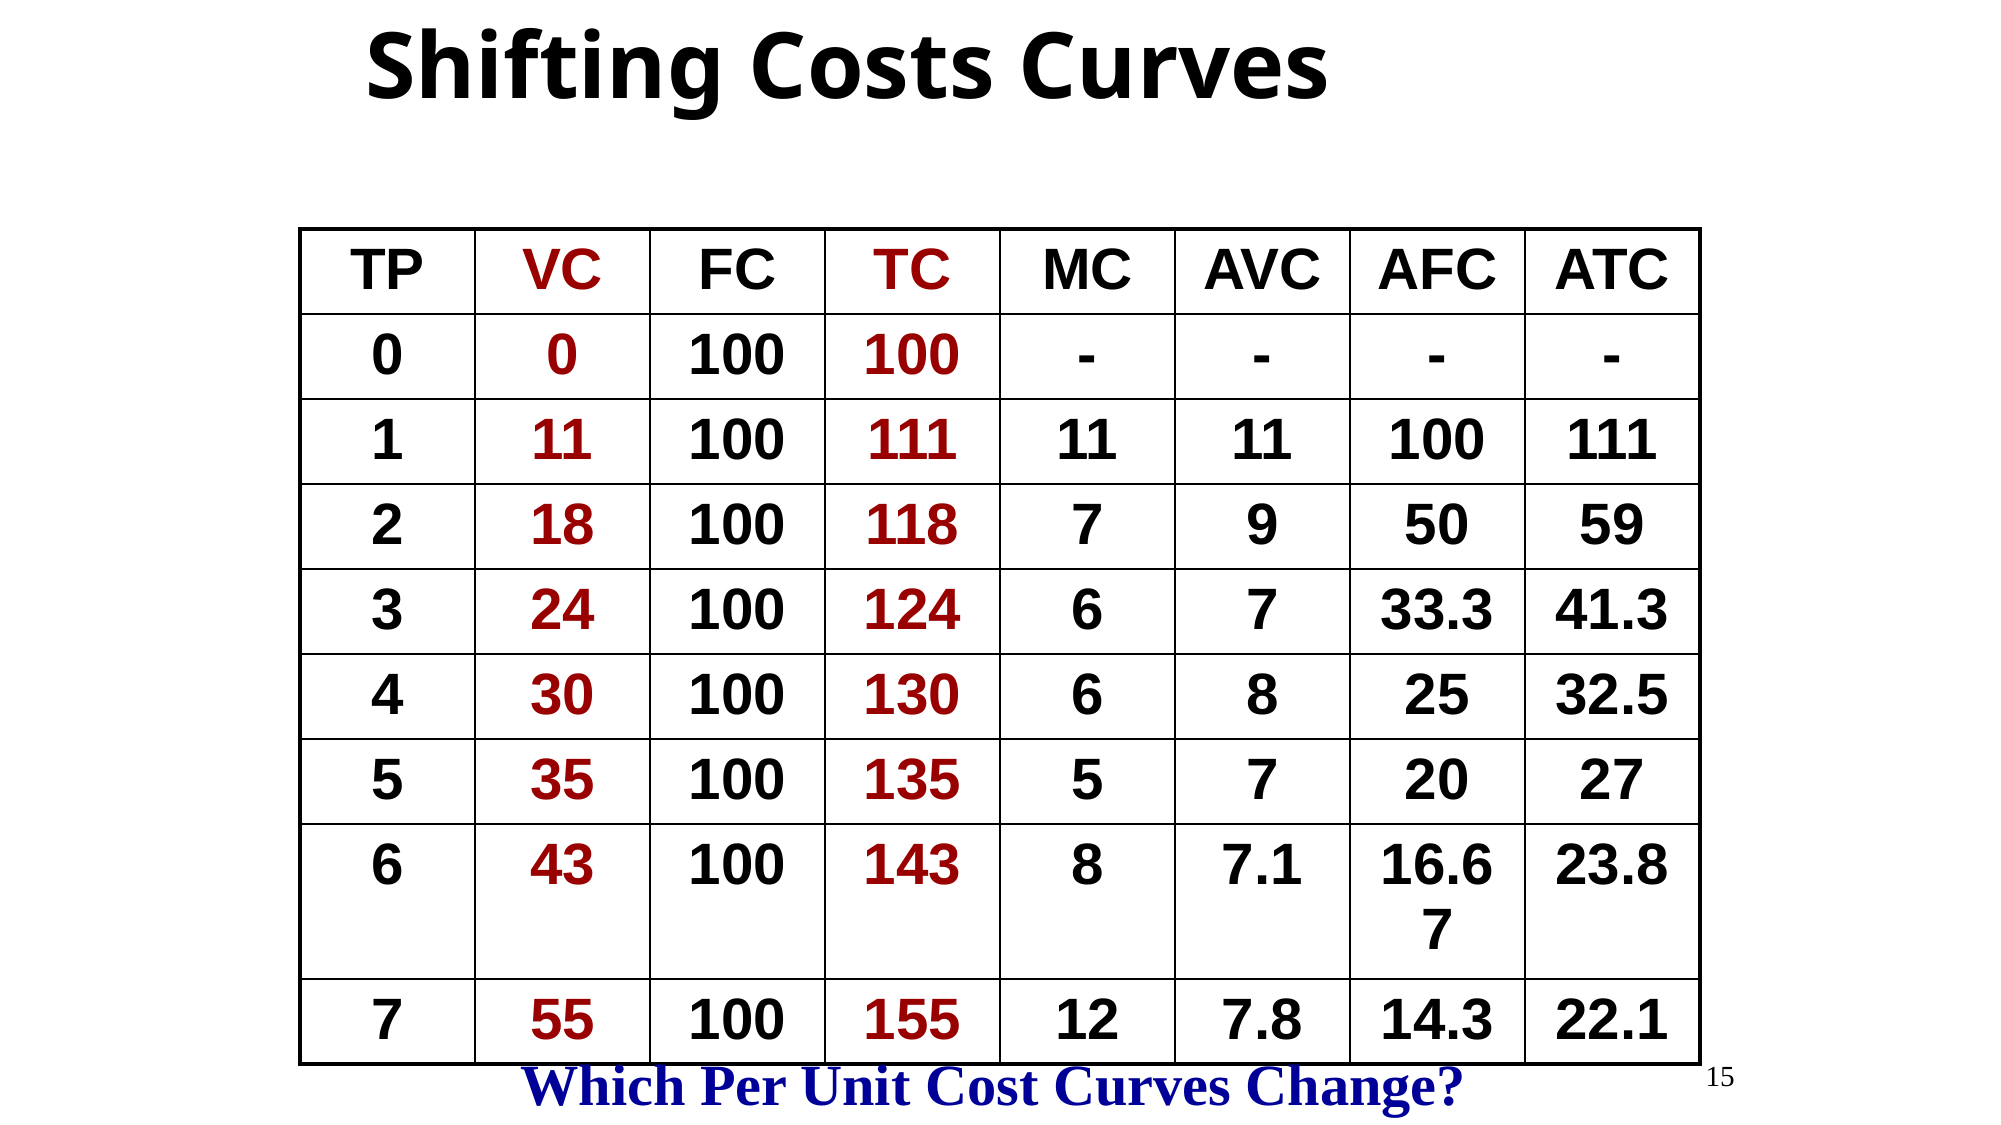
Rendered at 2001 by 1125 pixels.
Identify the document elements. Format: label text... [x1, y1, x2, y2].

table_cell 59 [1526, 485, 1698, 568]
table_header AVC [1176, 231, 1349, 313]
table_cell 23.8 [1526, 825, 1698, 978]
table_header FC [651, 231, 824, 313]
table_cell 7 [1176, 570, 1349, 653]
table_cell 111 [1526, 400, 1698, 483]
table_cell 55 [476, 980, 649, 1039]
table_cell 22.1 [1526, 980, 1698, 1049]
table_header VC [476, 231, 649, 313]
table_cell 2 [302, 485, 474, 568]
table_cell 41.3 [1526, 570, 1698, 653]
table_cell 0 [476, 315, 649, 398]
table_cell 3 [302, 570, 474, 653]
table_cell 100 [651, 570, 824, 653]
table_cell 8 [1001, 825, 1174, 978]
table_cell 30 [476, 655, 649, 738]
table_cell 4 [302, 655, 474, 738]
table_cell 8 [1176, 655, 1349, 738]
table_cell 100 [651, 400, 824, 483]
table_cell 100 [651, 655, 824, 738]
table_cell 35 [476, 740, 649, 823]
table_cell 7 [302, 980, 474, 1062]
table_cell 100 [1351, 400, 1524, 483]
table_cell 11 [1001, 400, 1174, 483]
table_cell 25 [1351, 655, 1524, 738]
table_cell 5 [1001, 740, 1174, 823]
table_cell 100 [651, 740, 824, 823]
title Shifting Costs Curves [350, 0, 1625, 163]
table_cell 50 [1351, 485, 1524, 568]
table_cell 11 [476, 400, 649, 483]
table_cell 111 [826, 400, 999, 483]
table_cell 6 [1001, 655, 1174, 738]
table_cell 130 [826, 655, 999, 738]
table_cell 0 [302, 315, 474, 398]
table_cell 33.3 [1351, 570, 1524, 653]
table_cell 1 [302, 400, 474, 483]
table_cell 124 [826, 570, 999, 653]
text_box 15 [1437, 1049, 1750, 1125]
table_cell 7 [1176, 740, 1349, 823]
table_cell 32.5 [1526, 655, 1698, 738]
table_cell 100 [651, 825, 824, 978]
table_cell 100 [651, 315, 824, 398]
table_cell 12 [1001, 980, 1174, 1039]
table_cell 7.1 [1176, 825, 1349, 978]
table_cell 100 [826, 315, 999, 398]
table_cell 7 [1001, 485, 1174, 568]
table_header ATC [1526, 231, 1698, 313]
table_cell 11 [1176, 400, 1349, 483]
table_cell 100 [651, 485, 824, 568]
table_header MC [1001, 231, 1174, 313]
table_cell - [1351, 315, 1524, 398]
table_cell 100 [651, 980, 824, 1039]
table_cell 43 [476, 825, 649, 978]
table_cell 9 [1176, 485, 1349, 568]
table_cell 16.67 [1351, 825, 1524, 978]
table_cell 155 [826, 980, 999, 1039]
table_cell - [1176, 315, 1349, 398]
text_box Which Per Unit Cost Curves Change? [324, 1039, 1663, 1125]
table_cell 27 [1526, 740, 1698, 823]
table_cell 18 [476, 485, 649, 568]
table_cell 6 [302, 825, 474, 978]
table_cell 5 [302, 740, 474, 823]
table_header AFC [1351, 231, 1524, 313]
table_cell 20 [1351, 740, 1524, 823]
table_cell 24 [476, 570, 649, 653]
table_cell 7.8 [1176, 980, 1349, 1039]
table_cell - [1526, 315, 1698, 398]
table_cell - [1001, 315, 1174, 398]
table_header TP [302, 231, 474, 313]
table_header TC [826, 231, 999, 313]
table_cell 6 [1001, 570, 1174, 653]
table_cell 135 [826, 740, 999, 823]
table_cell 118 [826, 485, 999, 568]
table_cell 14.3 [1351, 980, 1524, 1039]
table_cell 143 [826, 825, 999, 978]
